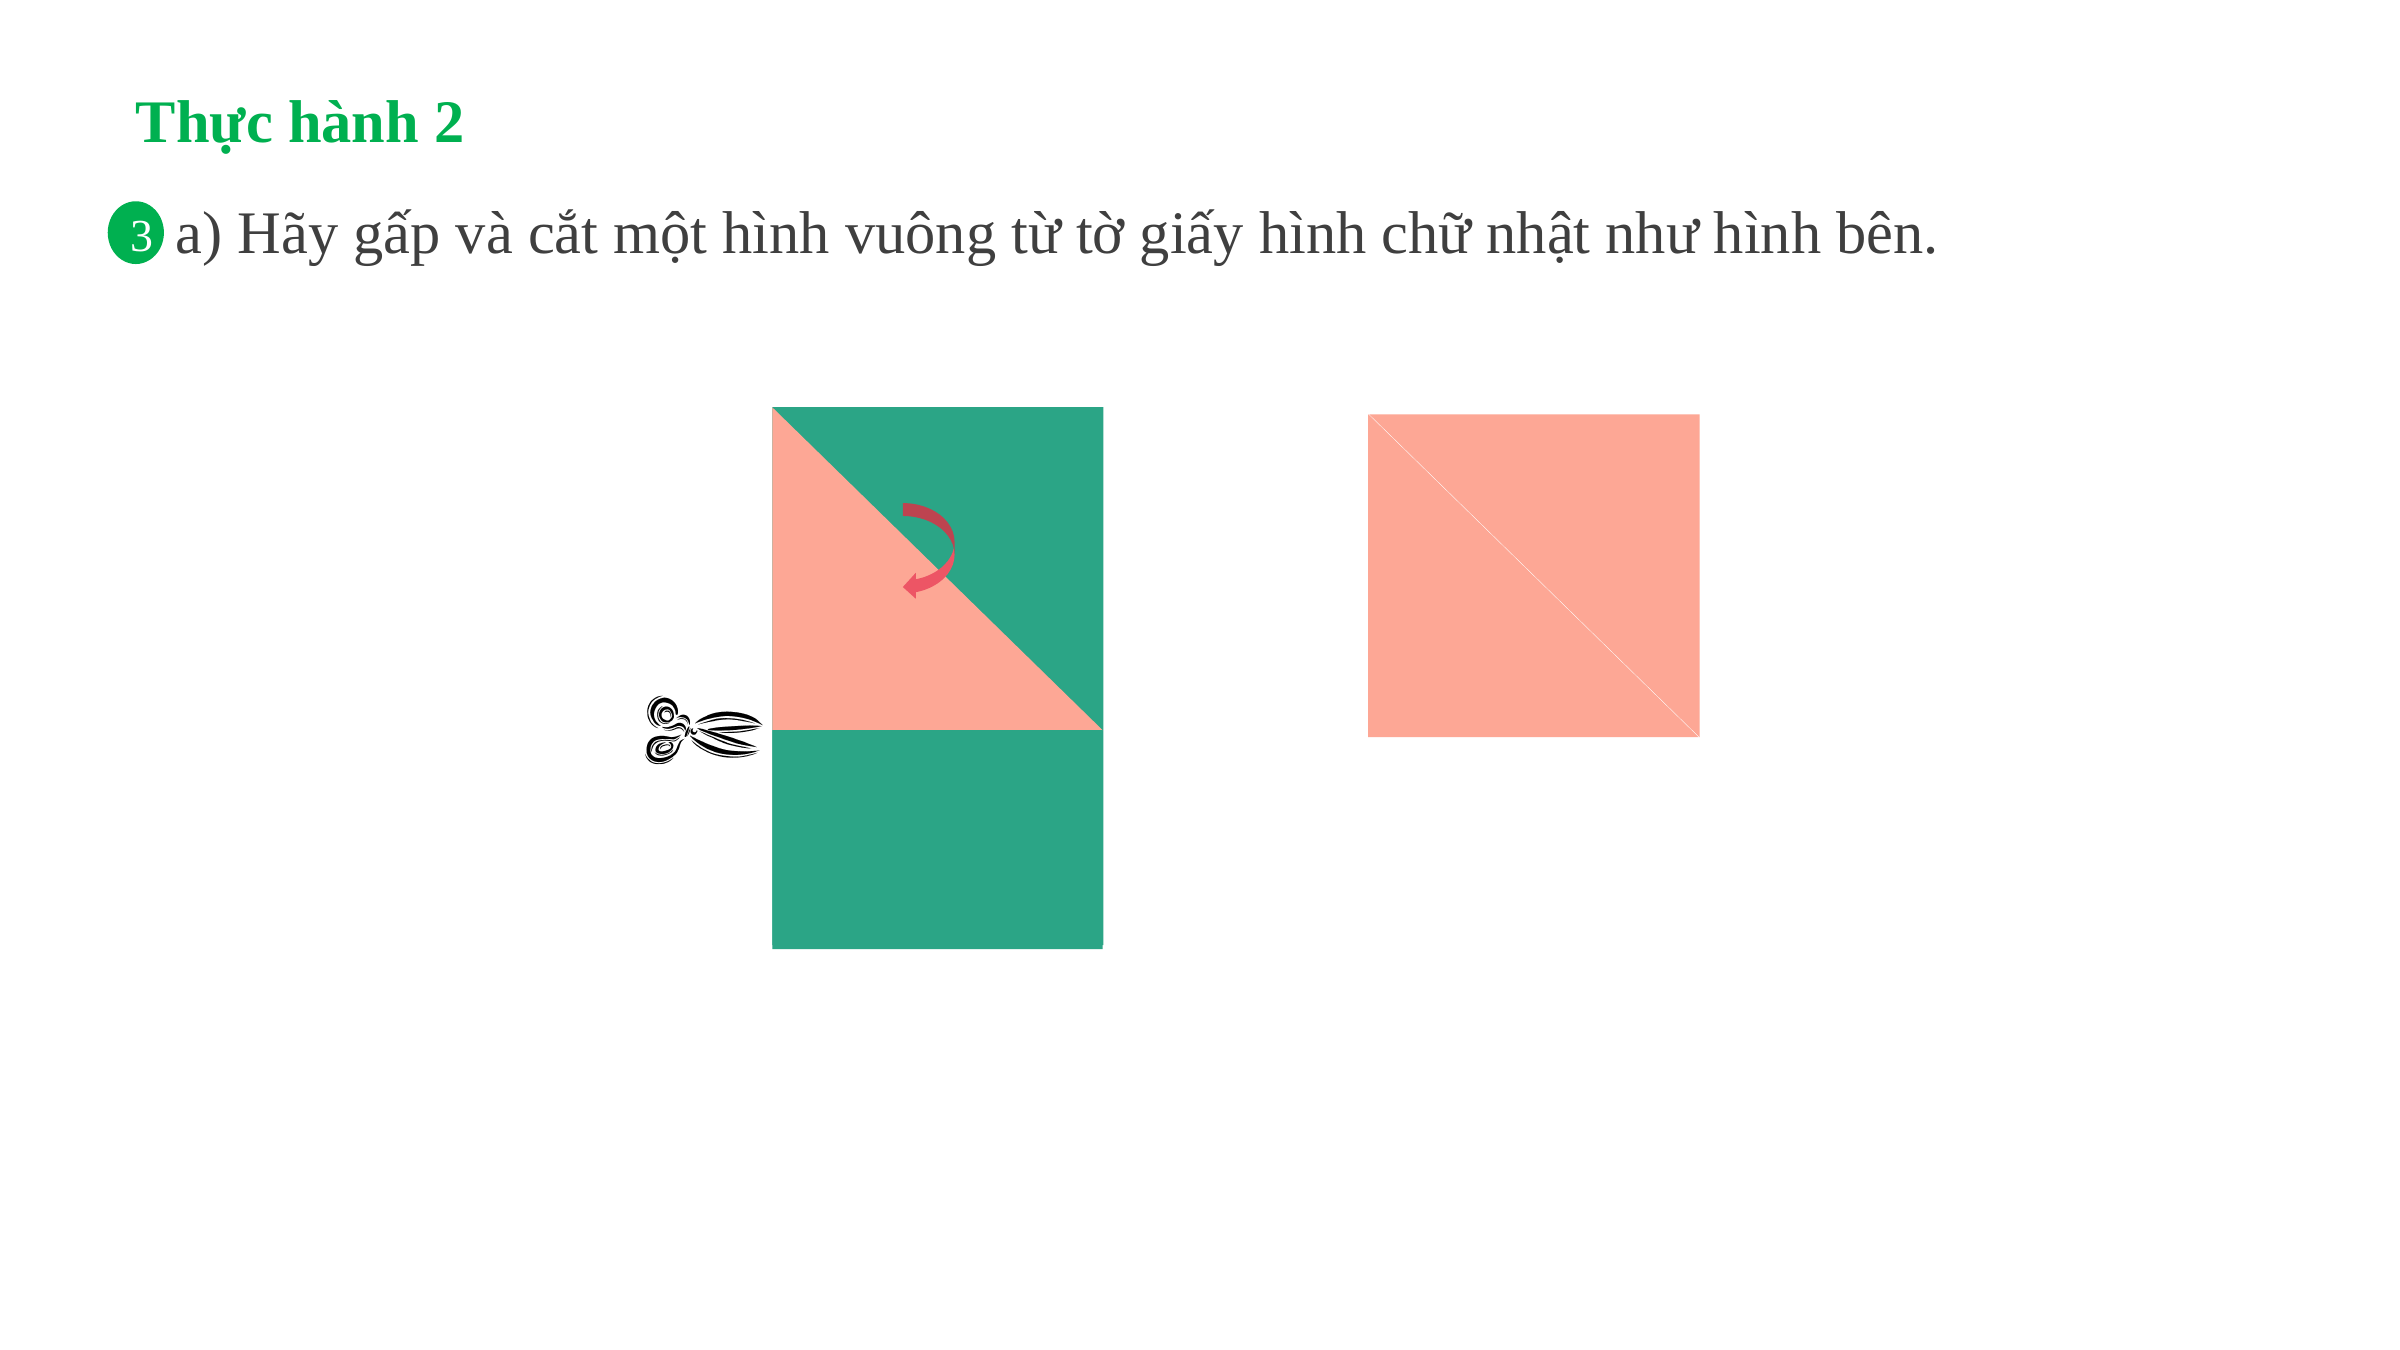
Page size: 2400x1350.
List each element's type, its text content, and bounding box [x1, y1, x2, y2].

text_box [1369, 414, 1700, 738]
text_box 3 [107, 201, 164, 265]
text_box [885, 421, 1290, 950]
text_box Thực hành 2 [117, 73, 575, 164]
text_box [902, 503, 955, 599]
text_box [772, 407, 1103, 730]
text_box a) Hãy gấp và cắt một hình vuông từ tờ giấy hình chữ nhật như hình bên. [157, 183, 2314, 275]
picture [642, 667, 765, 787]
text_box [772, 730, 1103, 950]
text_box [1368, 414, 1699, 738]
text_box [773, 407, 1104, 516]
